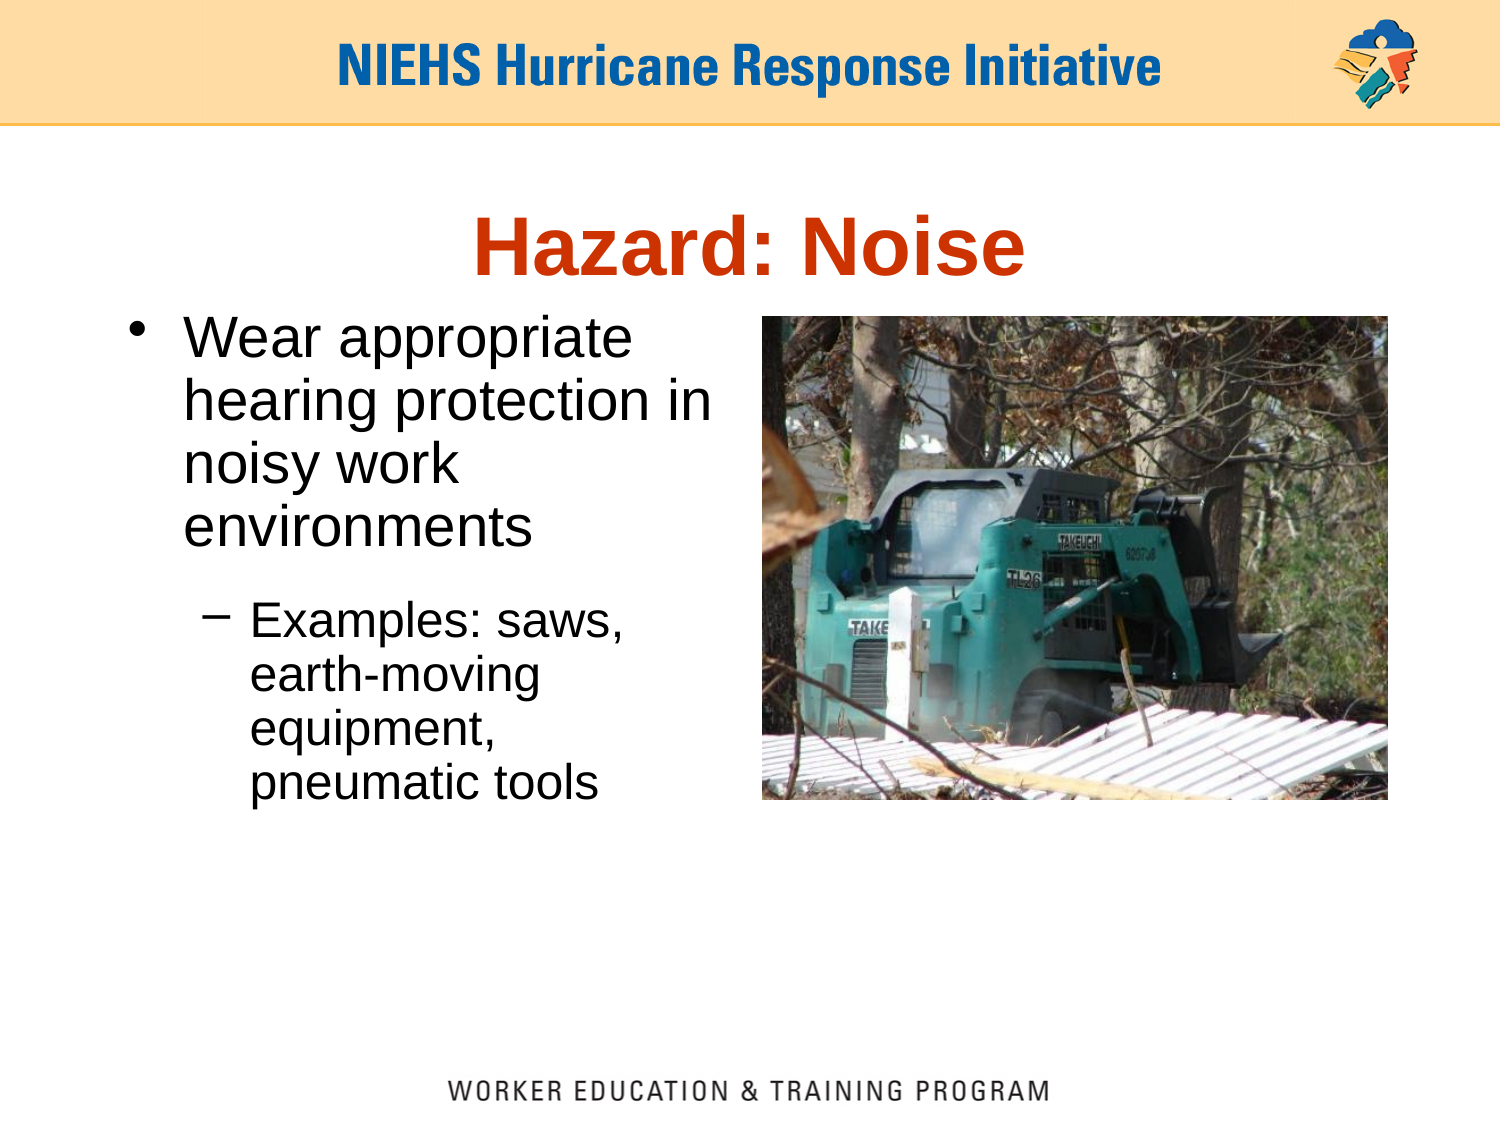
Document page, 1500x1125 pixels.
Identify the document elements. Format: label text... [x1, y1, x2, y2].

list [762, 316, 1388, 801]
list Wear appropriate hearing protection in noisy work environments Examples: saws, earth-moving equipment, pneumatic tools [112, 299, 738, 1050]
title Hazard: Noise [112, 149, 1388, 300]
picture [0, 1065, 1500, 1125]
picture [0, 0, 1500, 126]
